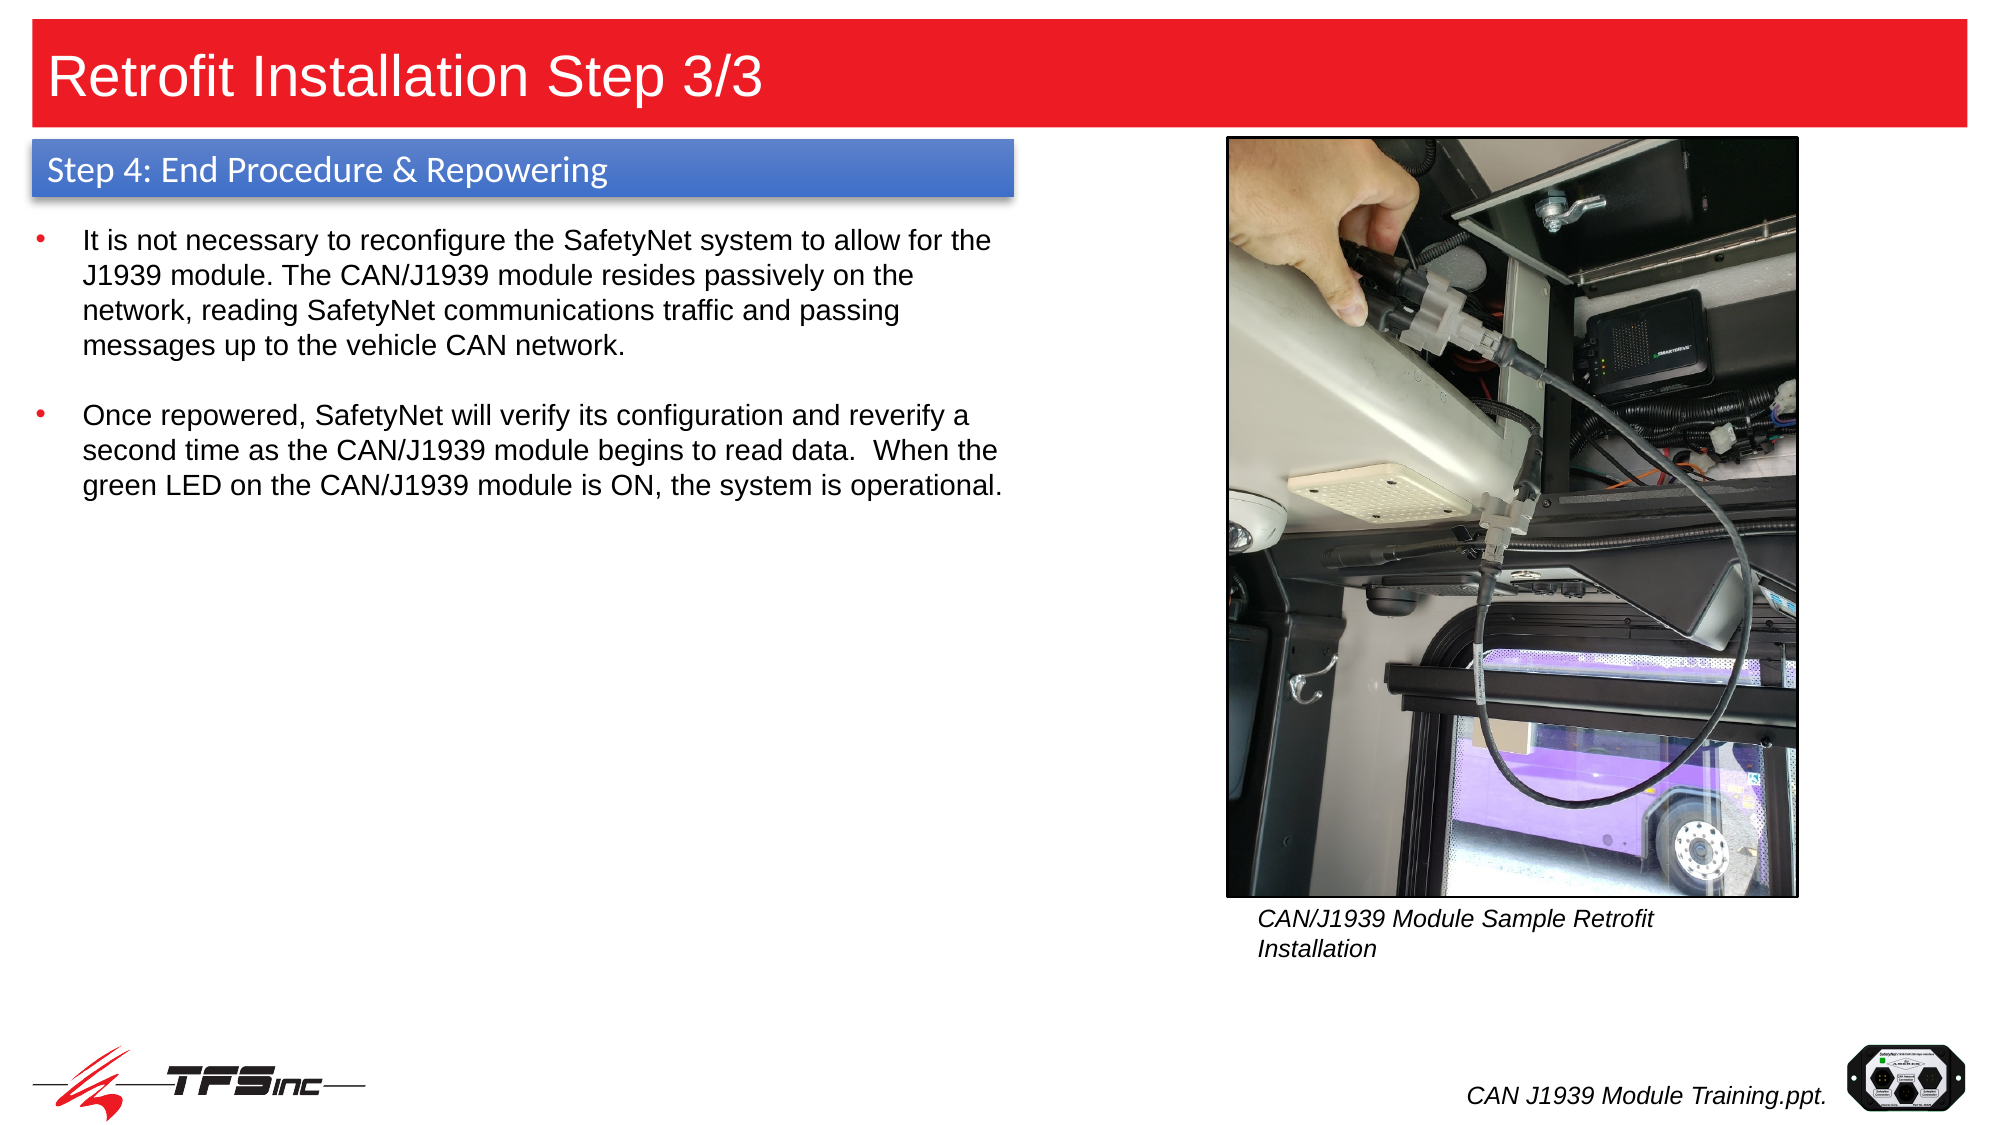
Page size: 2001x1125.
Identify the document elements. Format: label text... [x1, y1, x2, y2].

picture [1228, 138, 1797, 896]
text_box It is not necessary to reconfigure the SafetyNet system to allow for the J1939 module. The CAN/J1939 module resides passively on the network, reading SafetyNet communications traffic and passing messages up to the vehicle CAN network. Once repowered, SafetyNet will verify its configuration and reverify a second time as the CAN/J1939 module begins to read data. When the green LED on the CAN/J1939 module is ON, the system is operational. [20, 213, 1026, 649]
text_box CAN J1939 Module Training.ppt. [1451, 1072, 1844, 1125]
picture [1843, 1042, 1968, 1114]
text_box CAN/J1939 Module Sample Retrofit Installation [1242, 896, 1797, 971]
text_box [31, 18, 1969, 129]
text_box Step 4: End Procedure & Repowering [31, 138, 1015, 198]
text_box Retrofit Installation Step 3/3 [32, 30, 1900, 116]
picture [32, 1045, 366, 1122]
